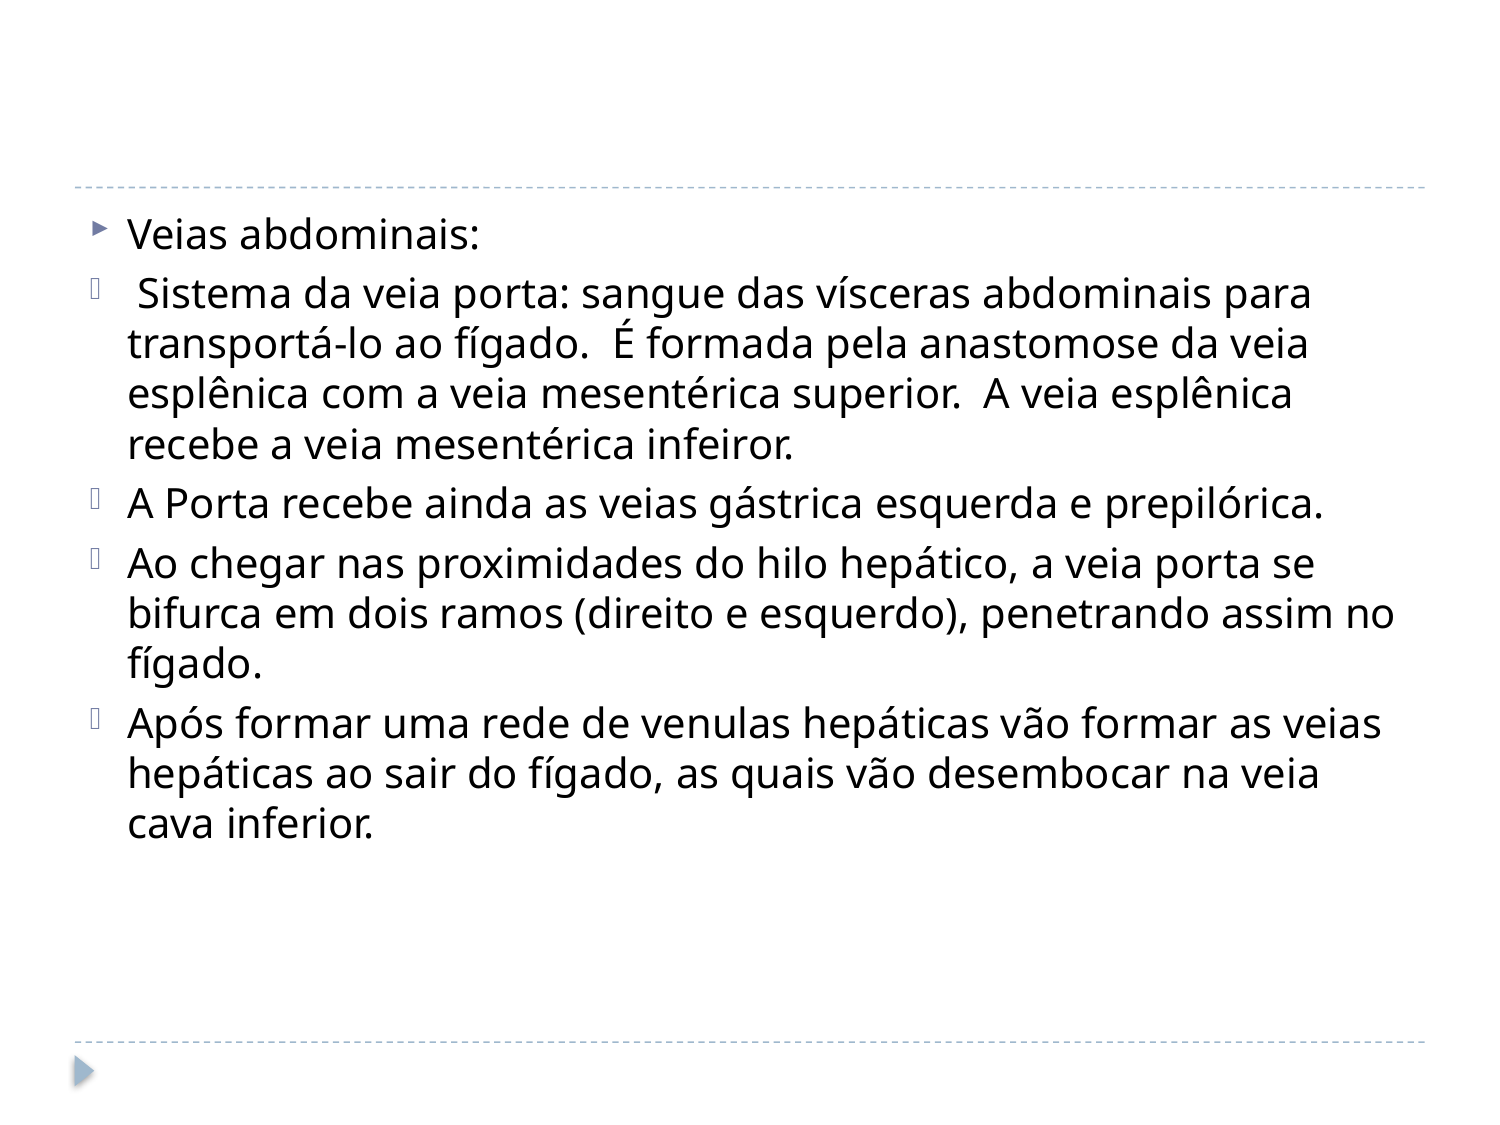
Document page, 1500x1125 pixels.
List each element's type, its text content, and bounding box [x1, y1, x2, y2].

list Veias abdominais: Sistema da veia porta: sangue das vísceras abdominais para transportá-lo ao fígado. É formada pela anastomose da veia esplênica com a veia mesentérica superior. A veia esplênica recebe a veia mesentérica infeiror. A Porta recebe ainda as veias gástrica esquerda e prepilórica. Ao chegar nas proximidades do hilo hepático, a veia porta se bifurca em dois ramos (direito e esquerdo), penetrando assim no fígado. Após formar uma rede de venulas hepáticas vão formar as veias hepáticas ao sair do fígado, as quais vão desembocar na veia cava inferior. [75, 200, 1425, 1010]
